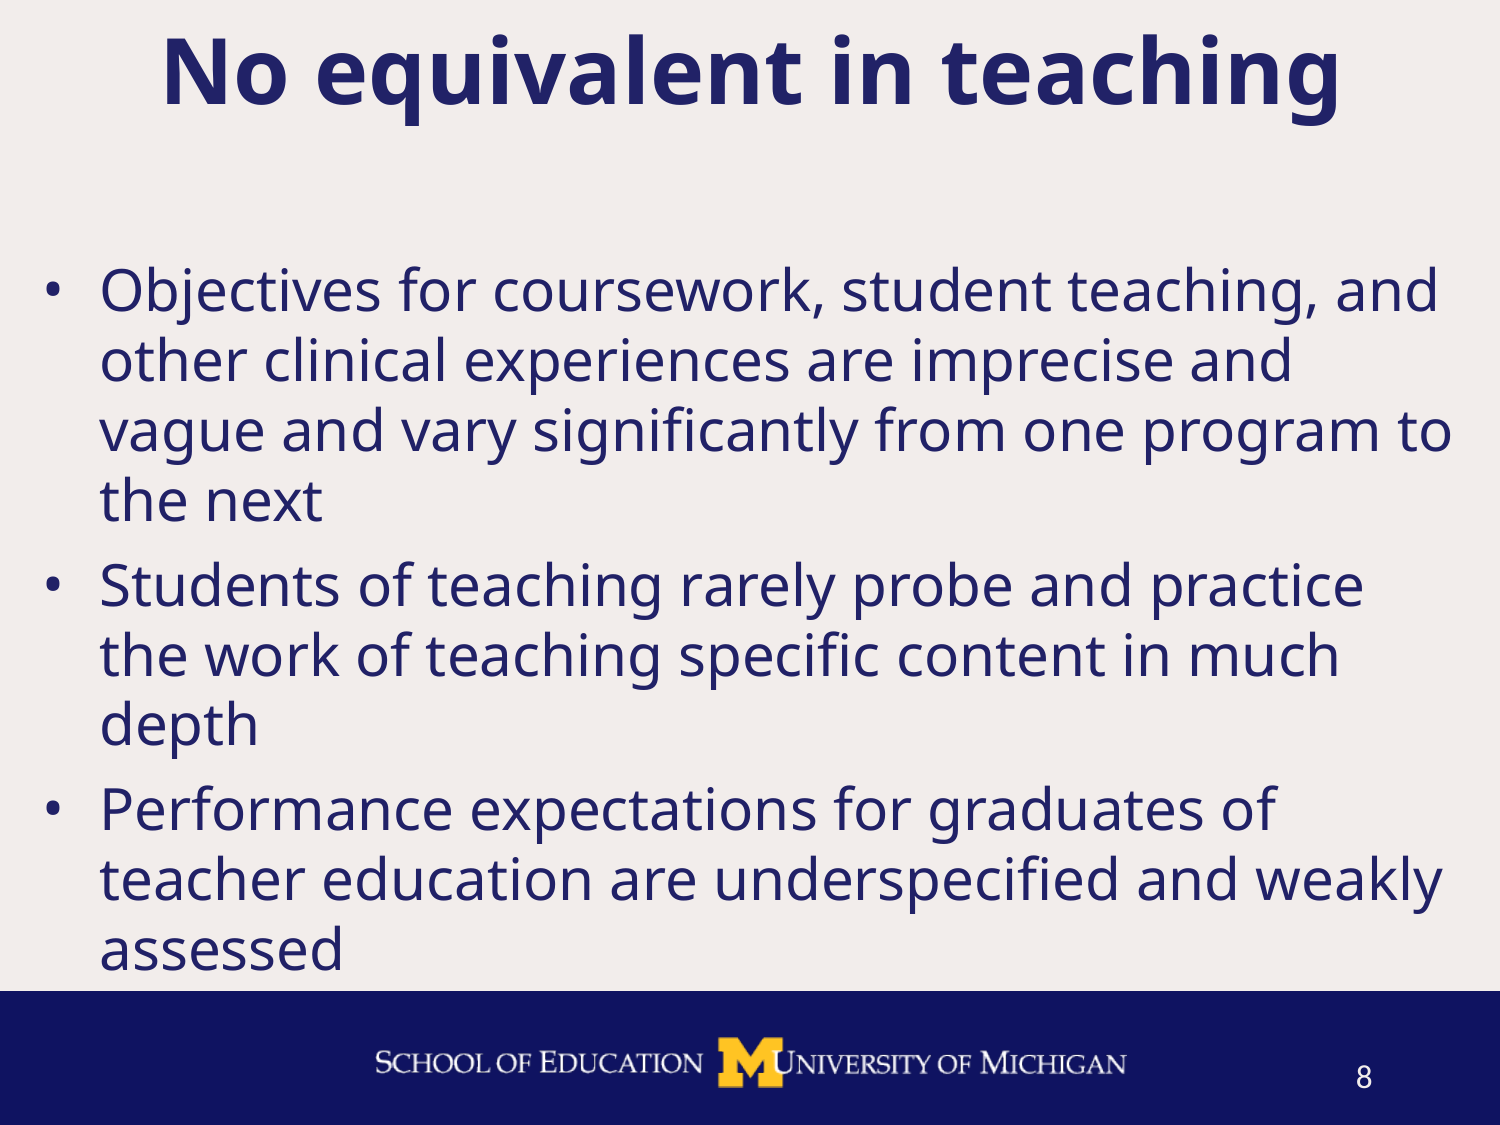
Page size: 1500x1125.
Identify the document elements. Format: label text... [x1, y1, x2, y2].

list Objectives for coursework, student teaching, and other clinical experiences are imprecise and vague and vary significantly from one program to the next Students of teaching rarely probe and practice the work of teaching specific content in much depth Performance expectations for graduates of teacher education are underspecified and weakly assessed [36, 246, 1464, 1124]
text_box [0, 991, 1500, 1125]
text_box 8 [1339, 1047, 1388, 1100]
picture [374, 1037, 1127, 1088]
title No equivalent in teaching [34, 0, 1470, 246]
